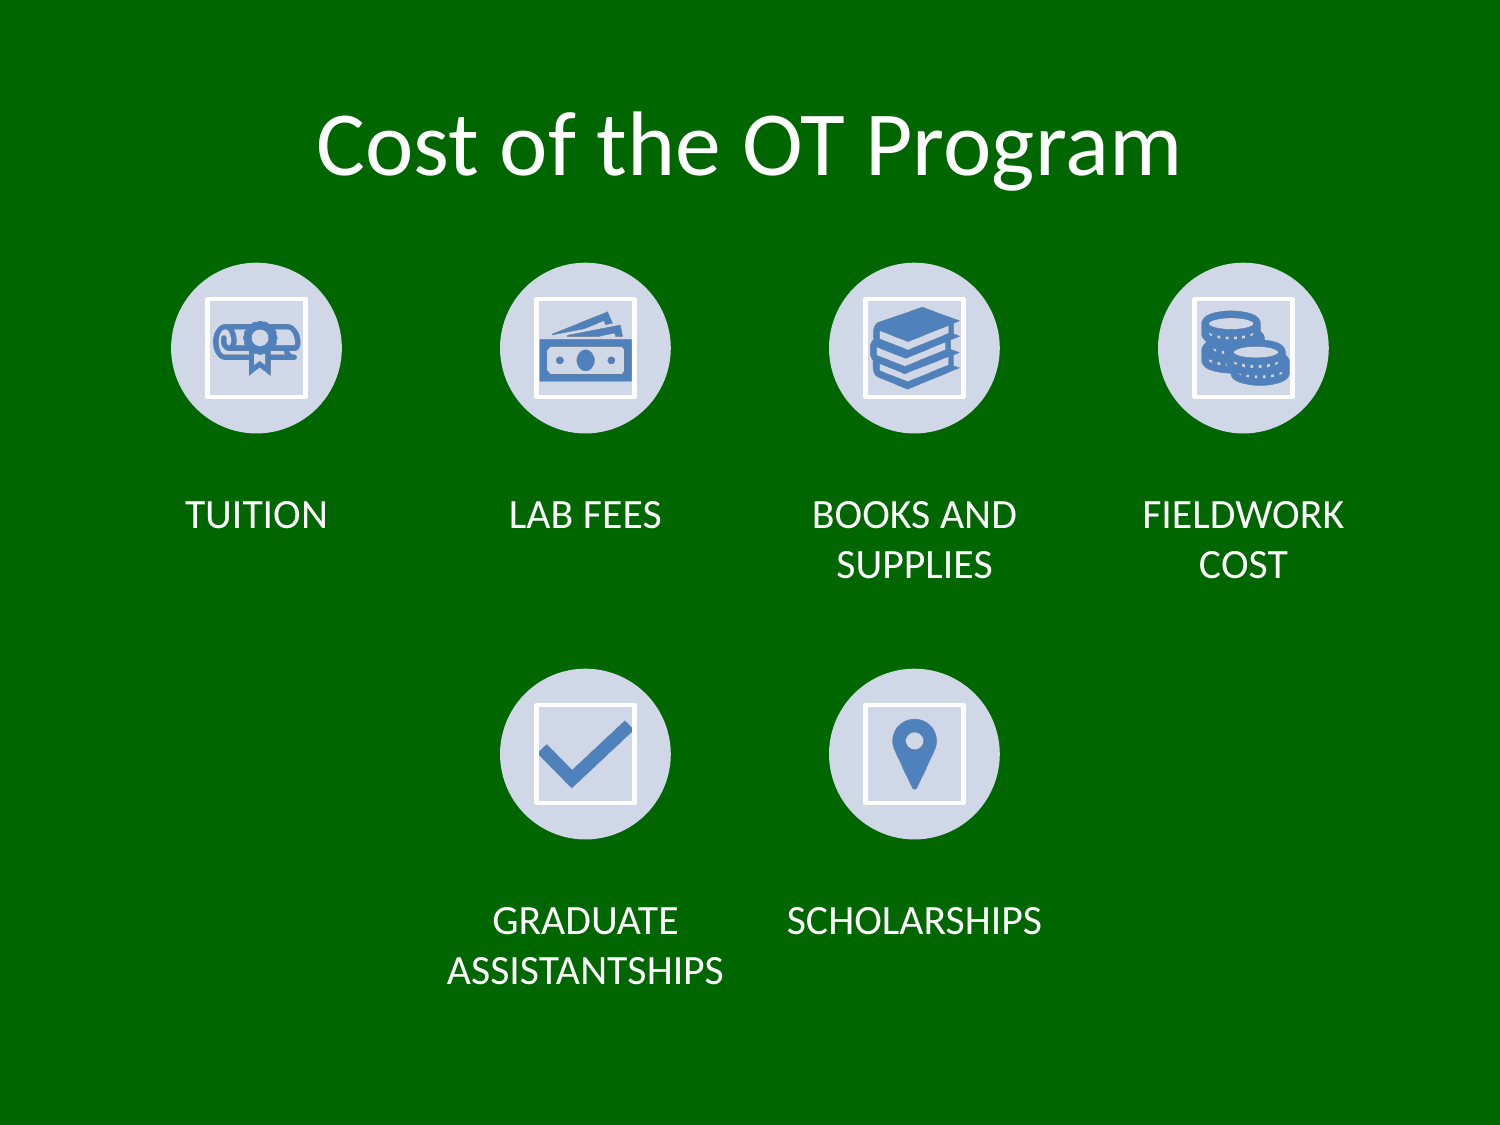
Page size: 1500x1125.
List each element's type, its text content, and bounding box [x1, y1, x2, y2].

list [74, 262, 1426, 1006]
title Cost of the OT Program [75, 45, 1425, 233]
